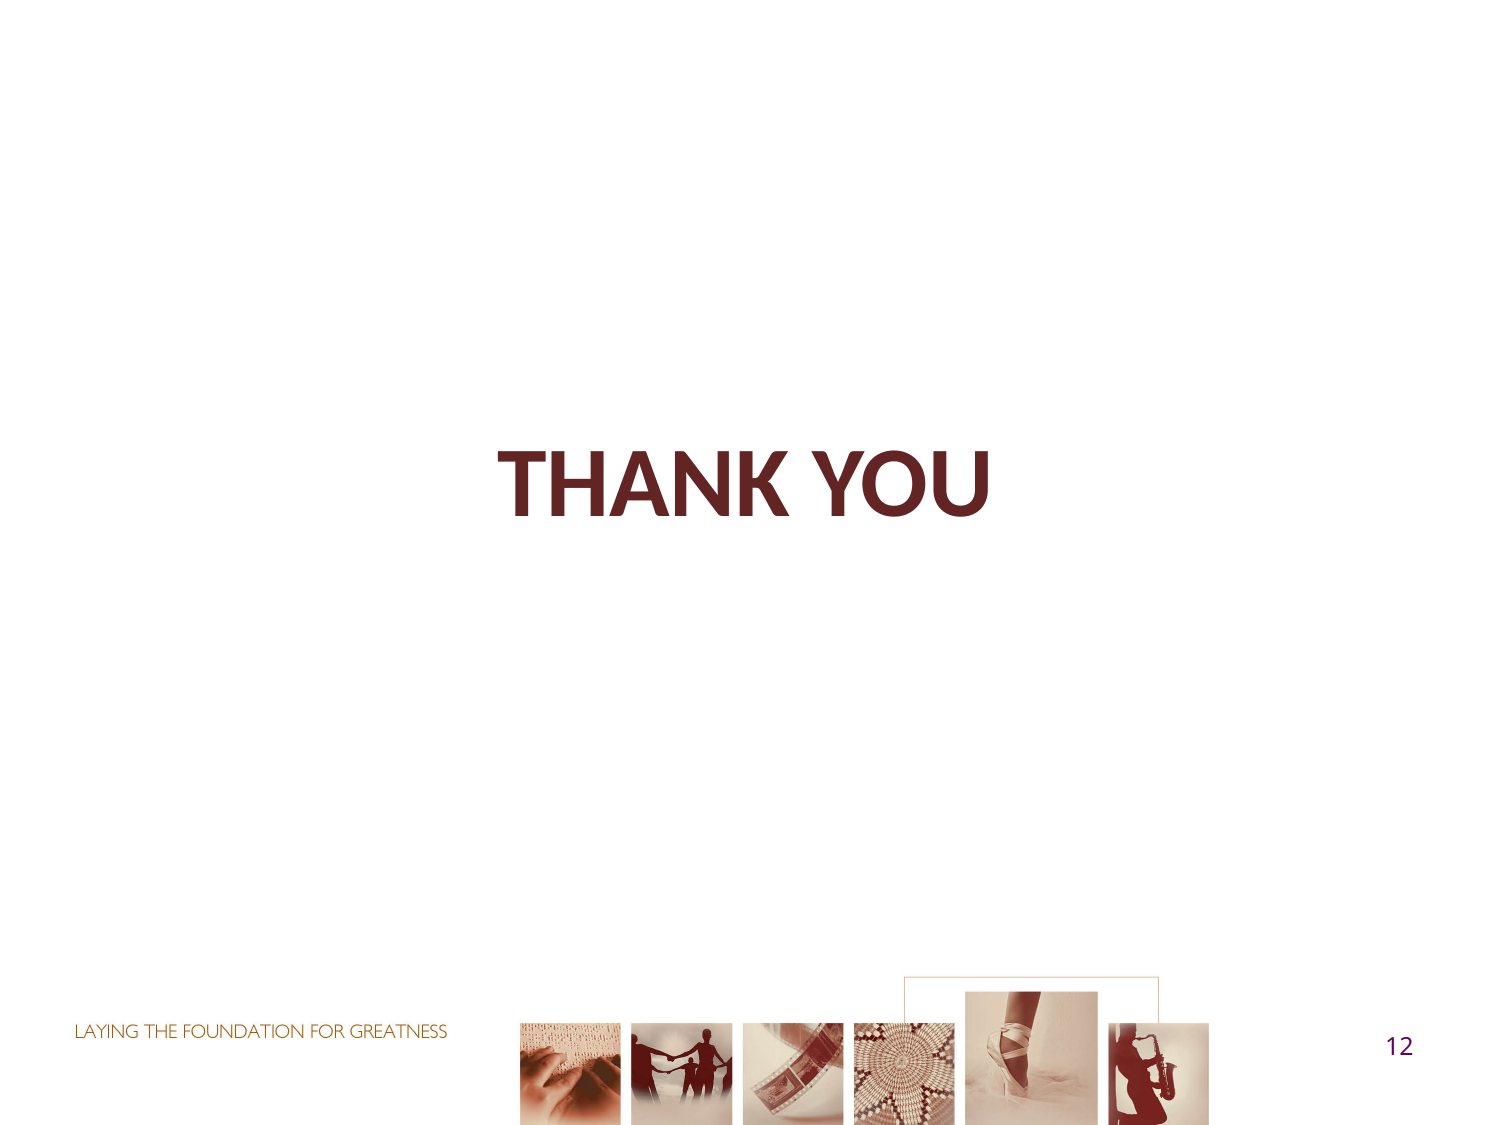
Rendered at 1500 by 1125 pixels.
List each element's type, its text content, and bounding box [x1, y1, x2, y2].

title THANK YOU [253, 408, 1238, 610]
slide_number 12 [1328, 1023, 1429, 1084]
picture [12, 941, 1253, 1125]
